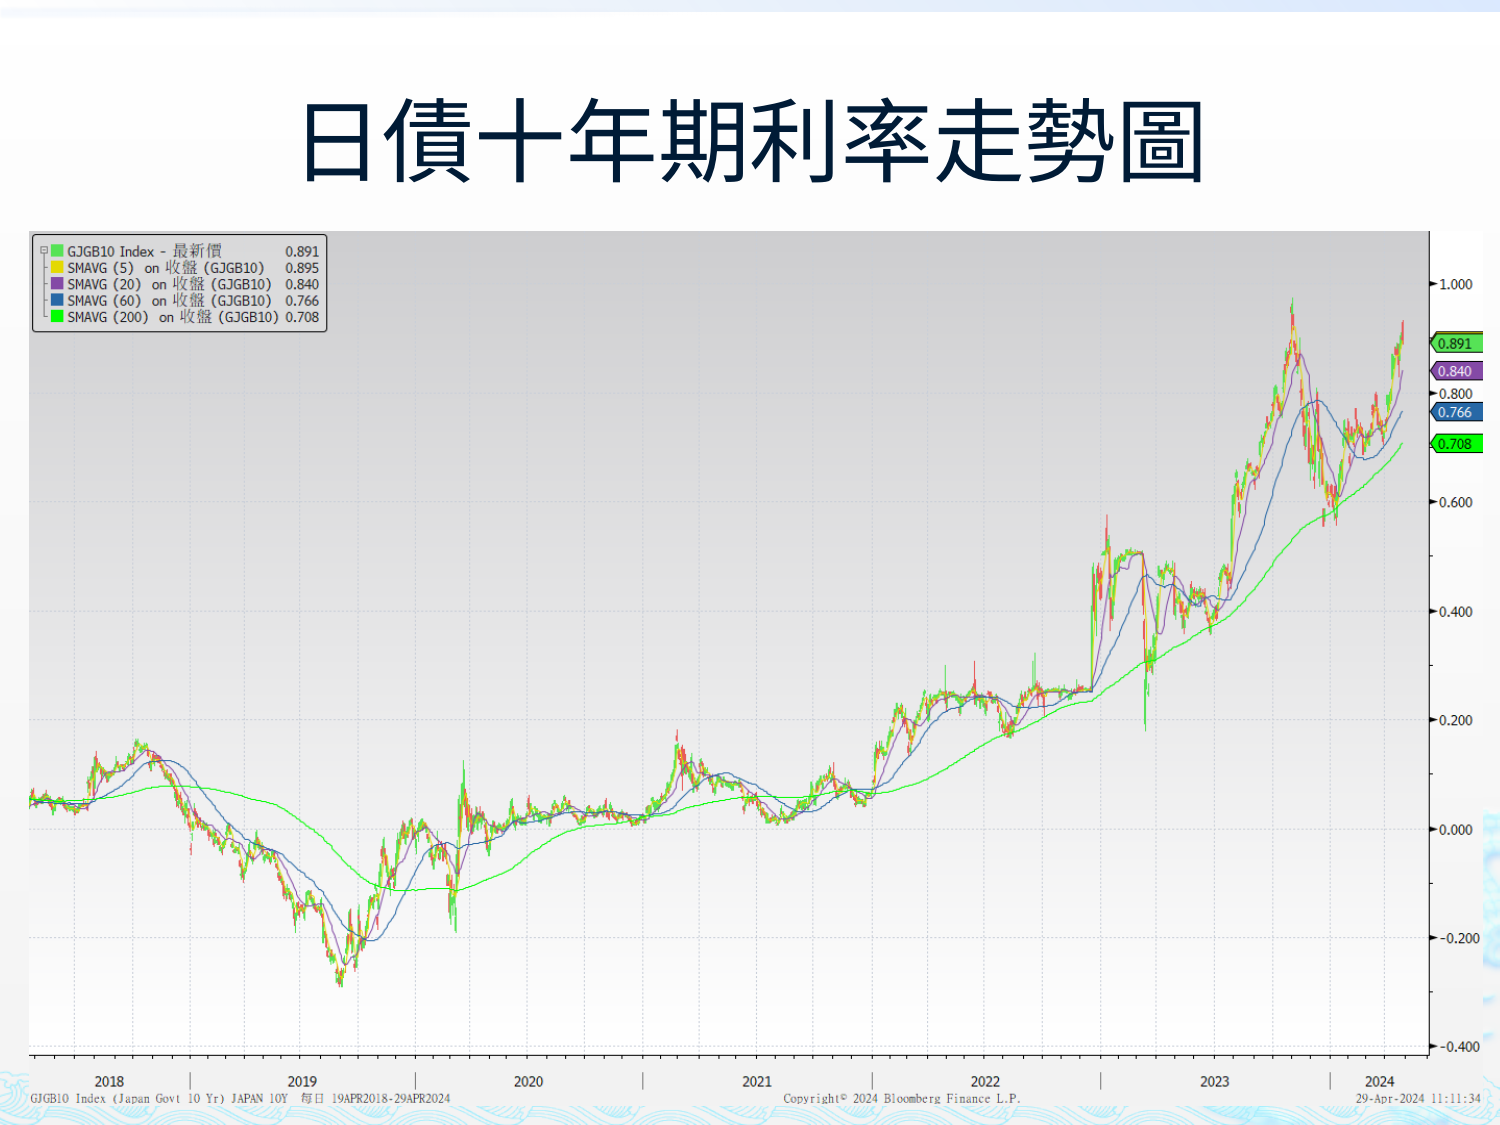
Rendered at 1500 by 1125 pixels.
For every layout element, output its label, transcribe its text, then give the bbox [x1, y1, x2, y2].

title 日債十年期利率走勢圖 [75, 45, 1425, 231]
picture [28, 231, 1483, 1107]
